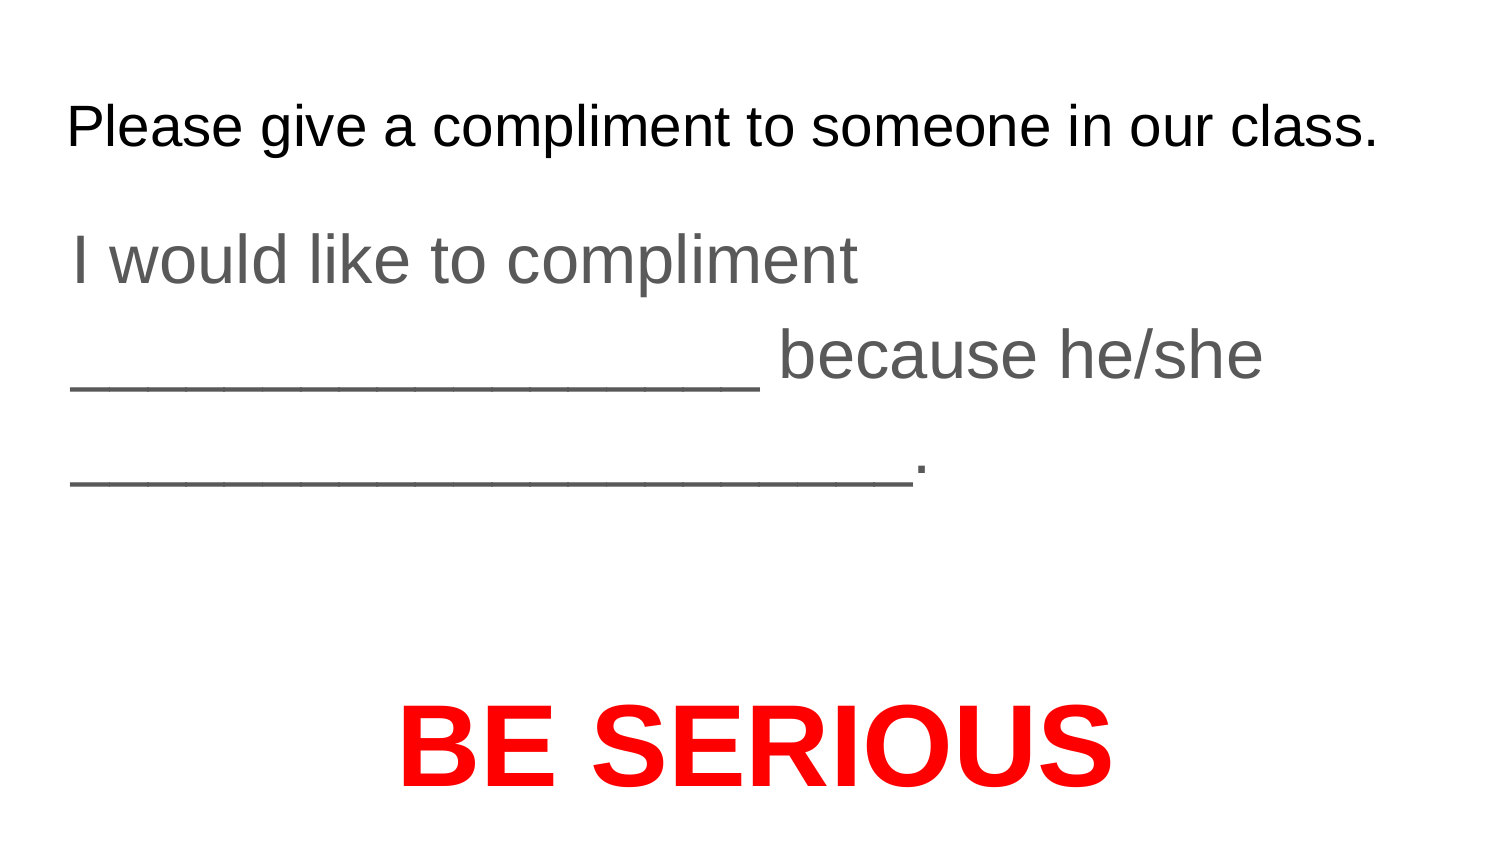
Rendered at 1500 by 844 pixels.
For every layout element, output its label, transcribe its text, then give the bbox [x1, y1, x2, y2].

list I would like to compliment __________________ because he/she ______________________. BE SERIOUS [56, 187, 1455, 749]
title Please give a compliment to someone in our class. [51, 72, 1449, 167]
